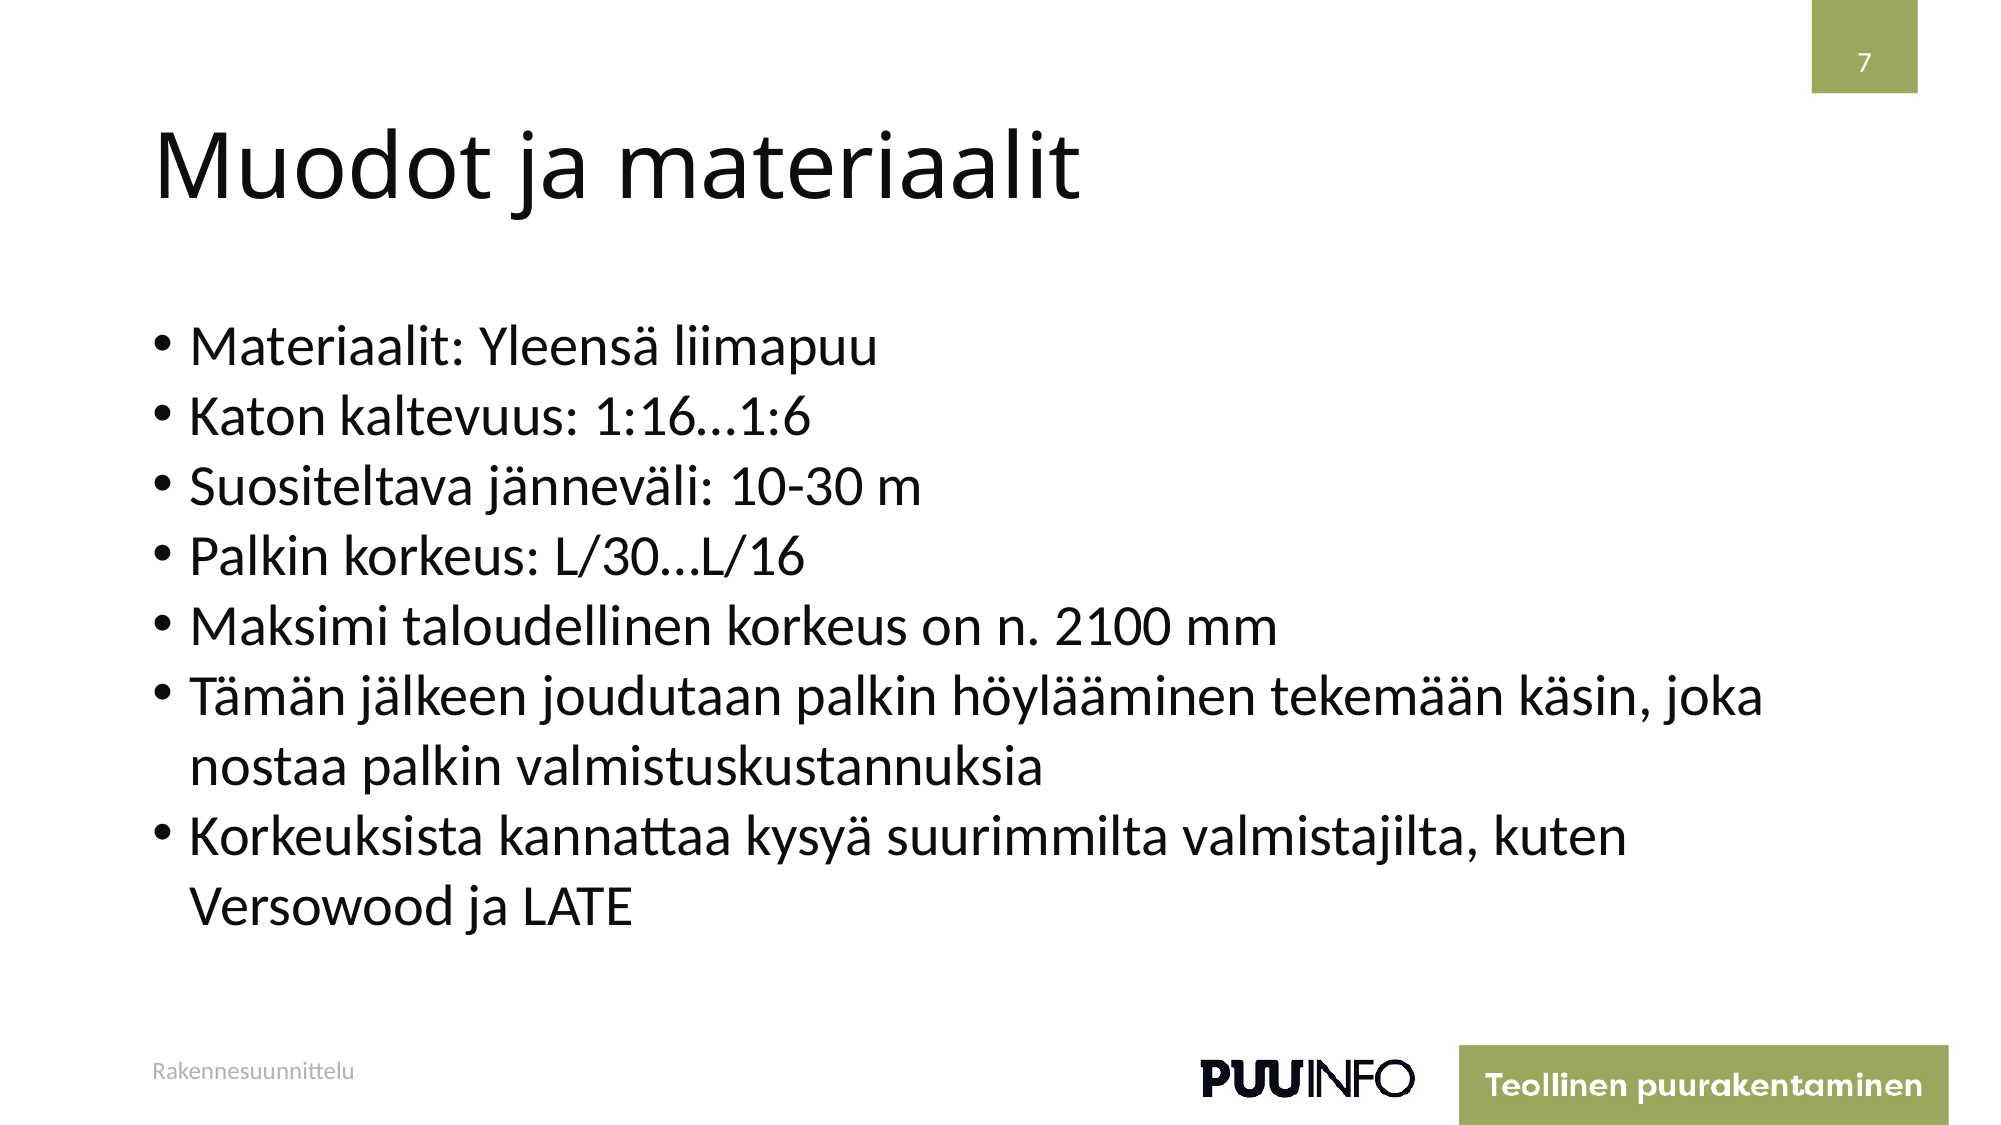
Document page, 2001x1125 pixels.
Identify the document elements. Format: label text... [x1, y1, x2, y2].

footer Rakennesuunnittelu [137, 1039, 813, 1100]
list Materiaalit: Yleensä liimapuu Katon kaltevuus: 1:16…1:6 Suositeltava jänneväli: 10-30 m Palkin korkeus: L/30…L/16 Maksimi taloudellinen korkeus on n. 2100 mm Tämän jälkeen joudutaan palkin höylääminen tekemään käsin, joka nostaa palkin valmistuskustannuksia Korkeuksista kannattaa kysyä suurimmilta valmistajilta, kuten Versowood ja LATE [137, 299, 1863, 928]
title Muodot ja materiaalit [137, 59, 1863, 278]
picture [0, 0, 2000, 1125]
slide_number 7 [1811, 29, 1918, 93]
